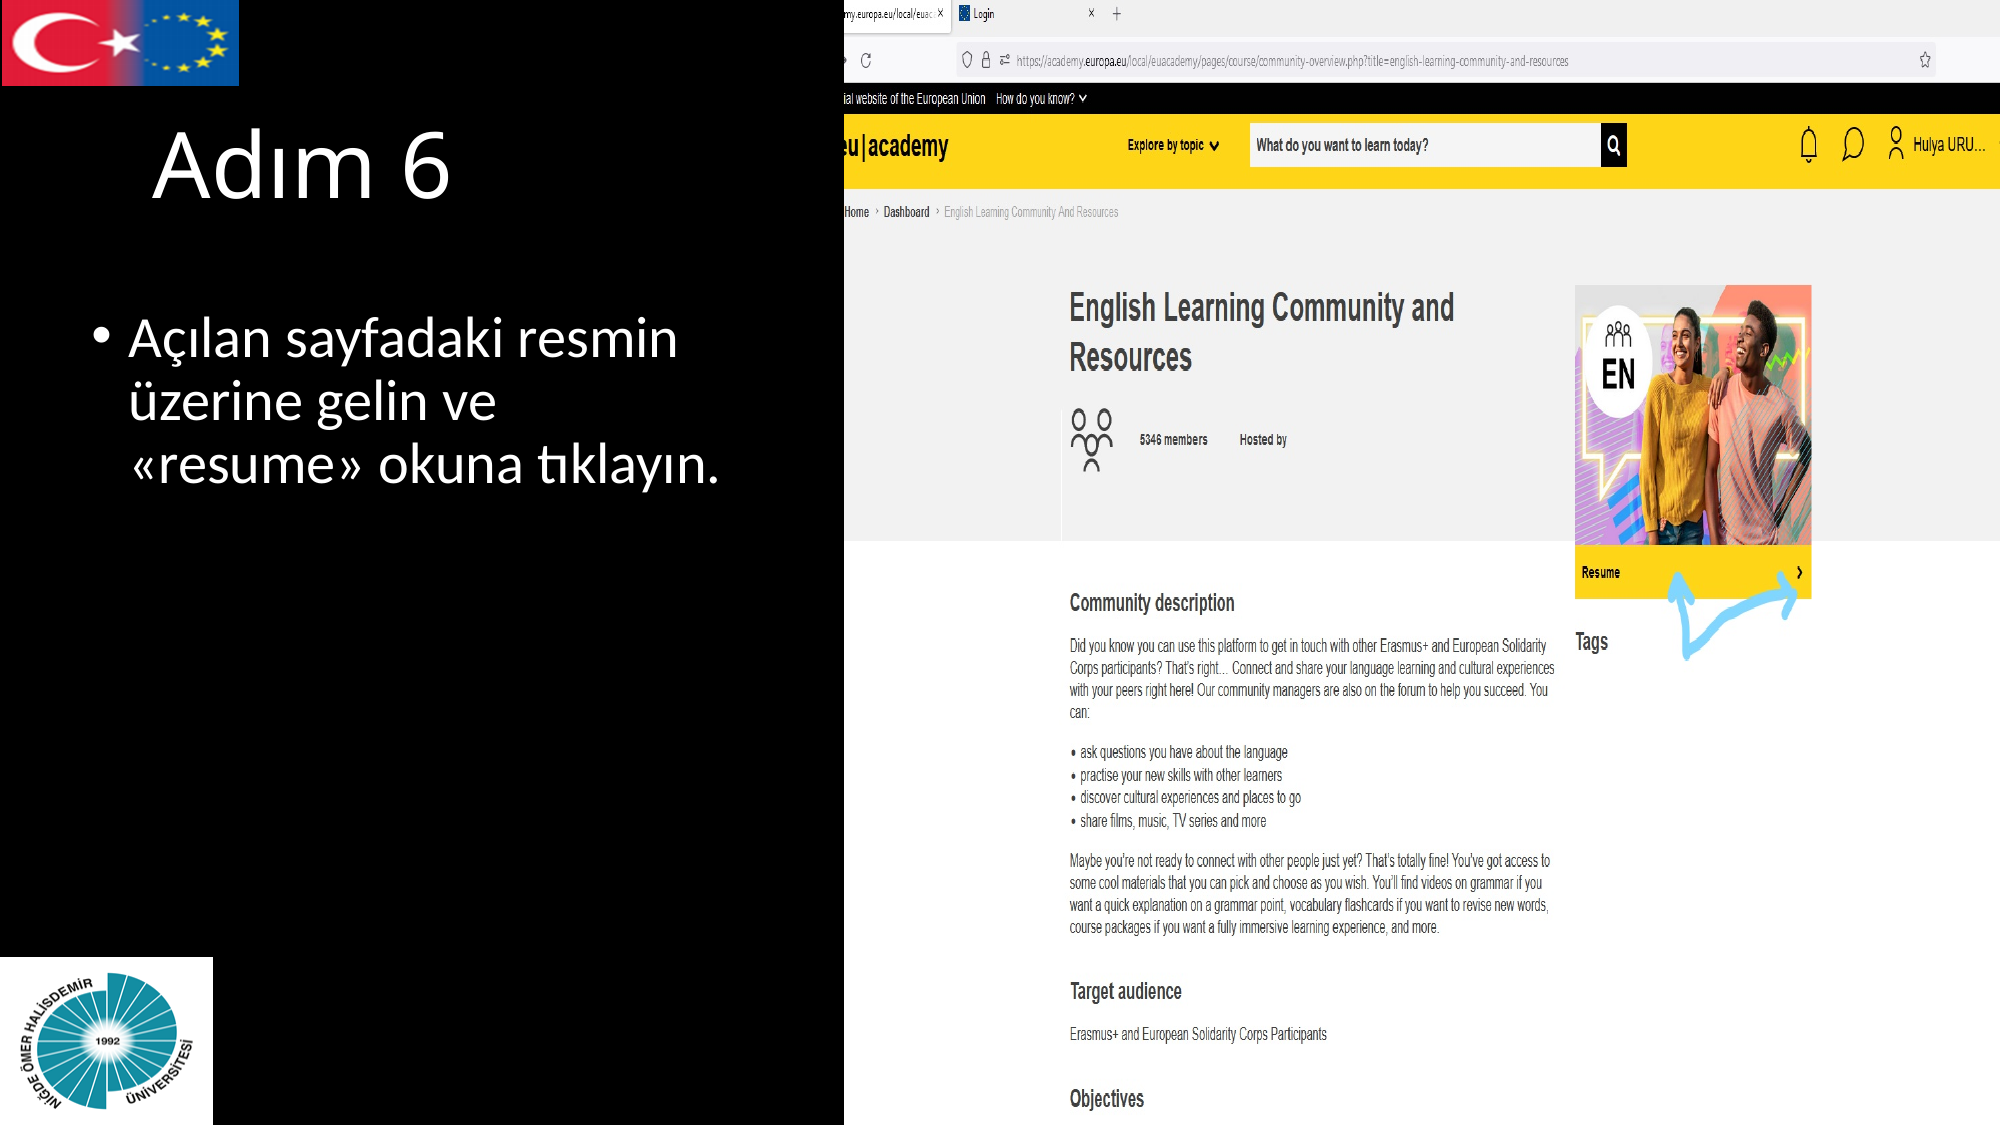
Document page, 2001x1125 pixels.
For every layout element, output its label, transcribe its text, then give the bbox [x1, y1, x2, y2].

list Açılan sayfadaki resmin üzerine gelin ve «resume» okuna tıklayın. [76, 299, 745, 1014]
title Adım 6 [137, 59, 844, 278]
picture [2, 0, 239, 86]
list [844, 0, 2000, 1125]
picture [0, 957, 213, 1125]
